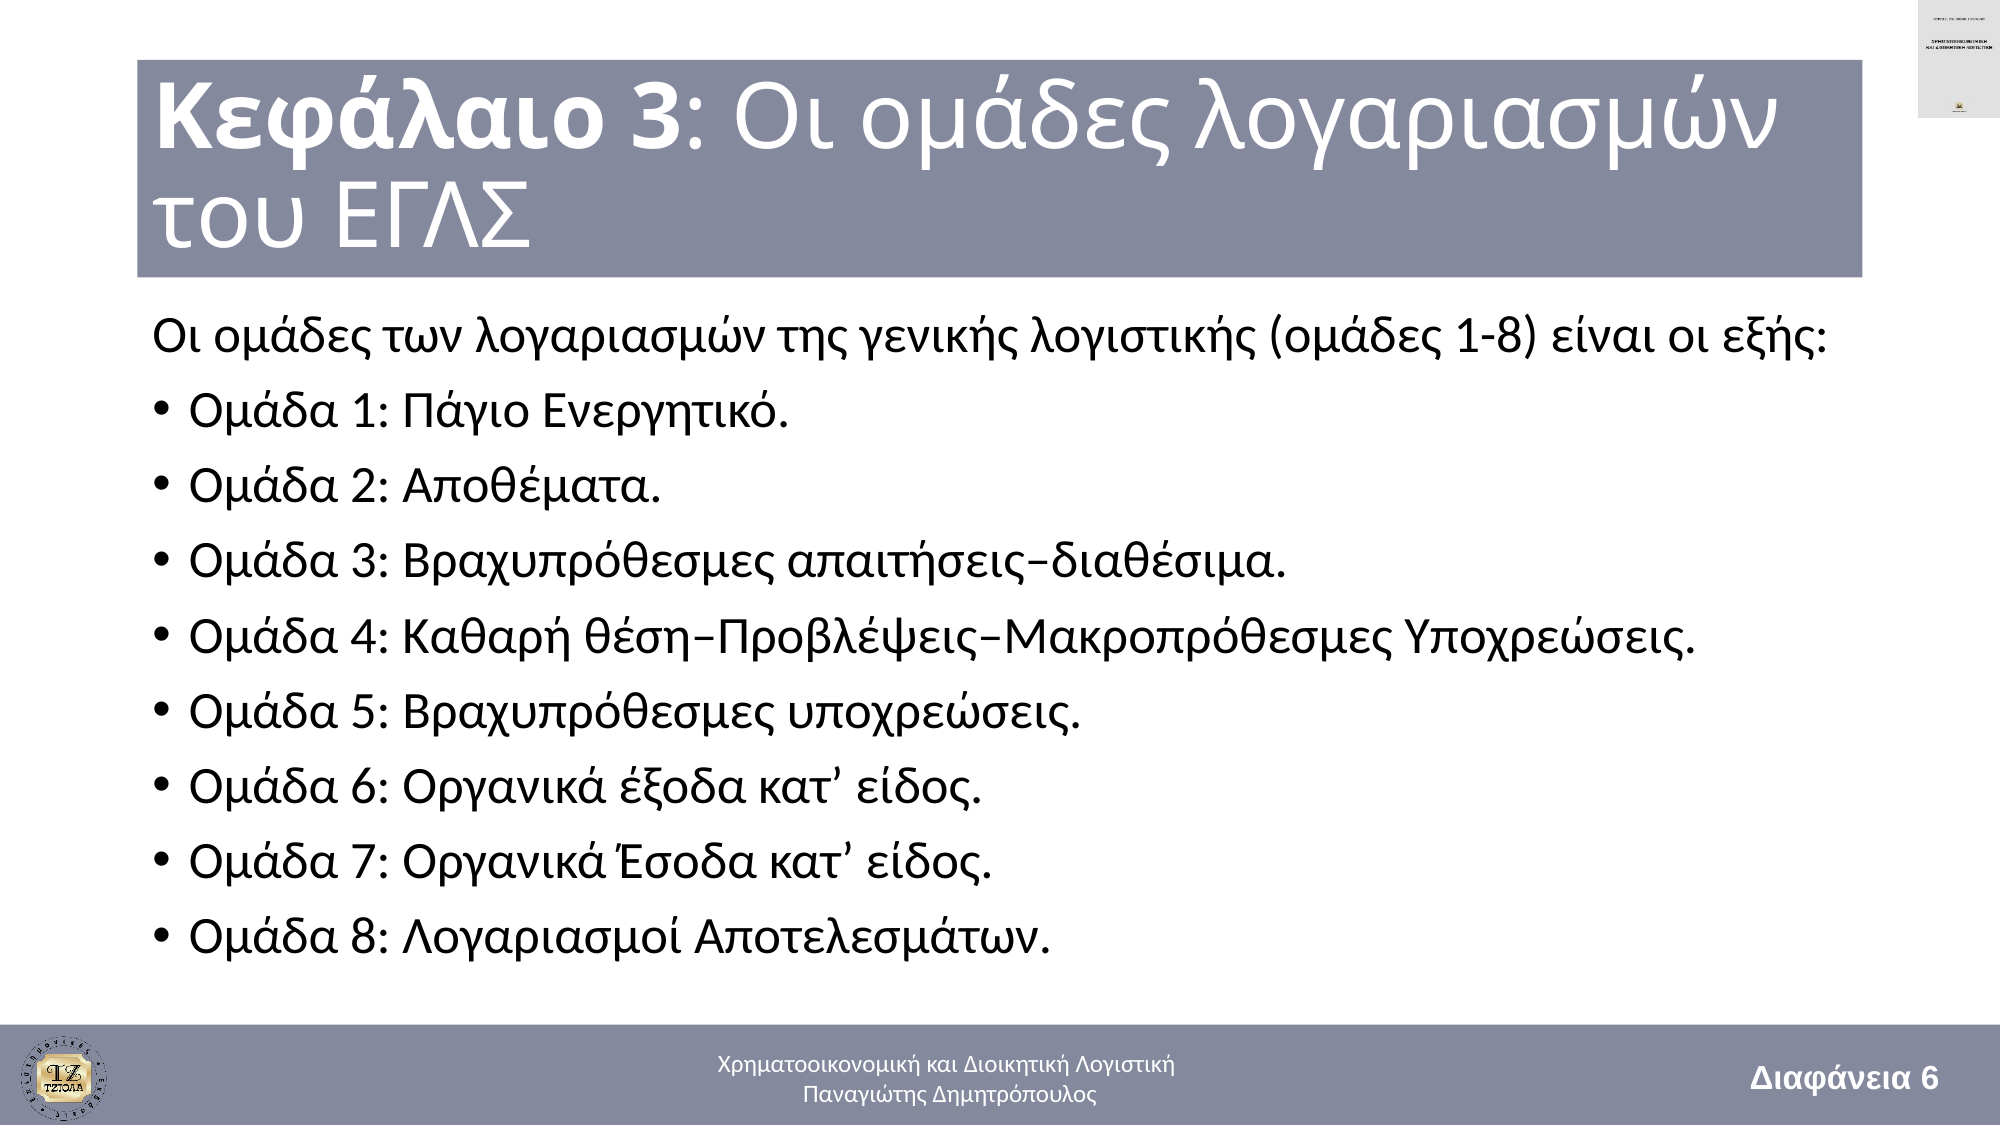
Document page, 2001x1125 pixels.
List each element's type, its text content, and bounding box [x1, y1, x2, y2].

text_box [0, 1024, 2000, 1125]
text_box Διαφάνεια 6 [1644, 1048, 1954, 1125]
picture [1918, 0, 2000, 118]
text_box Χρηματοοικονομική και Διοικητική Λογιστική Παναγιώτης Δημητρόπουλος [152, 1055, 1742, 1125]
picture [18, 1035, 109, 1123]
list Οι ομάδες των λογαριασμών της γενικής λογιστικής (ομάδες 1-8) είναι οι εξής: Ομάδα 1: Πάγιο Ενεργητικό. Ομάδα 2: Αποθέματα. Ομάδα 3: Βραχυπρόθεσμες απαιτήσεις–διαθέσιμα. Ομάδα 4: Καθαρή θέση–Προβλέψεις–Μακροπρόθεσμες Υποχρεώσεις. Ομάδα 5: Βραχυπρόθεσμες υποχρεώσεις. Ομάδα 6: Οργανικά έξοδα κατ’ είδος. Ομάδα 7: Οργανικά Έσοδα κατ’ είδος. Ομάδα 8: Λογαριασμοί Αποτελεσμάτων. [137, 299, 1863, 1014]
title Κεφάλαιο 3: Οι ομάδες λογαριασμών του ΕΓΛΣ [137, 59, 1863, 278]
